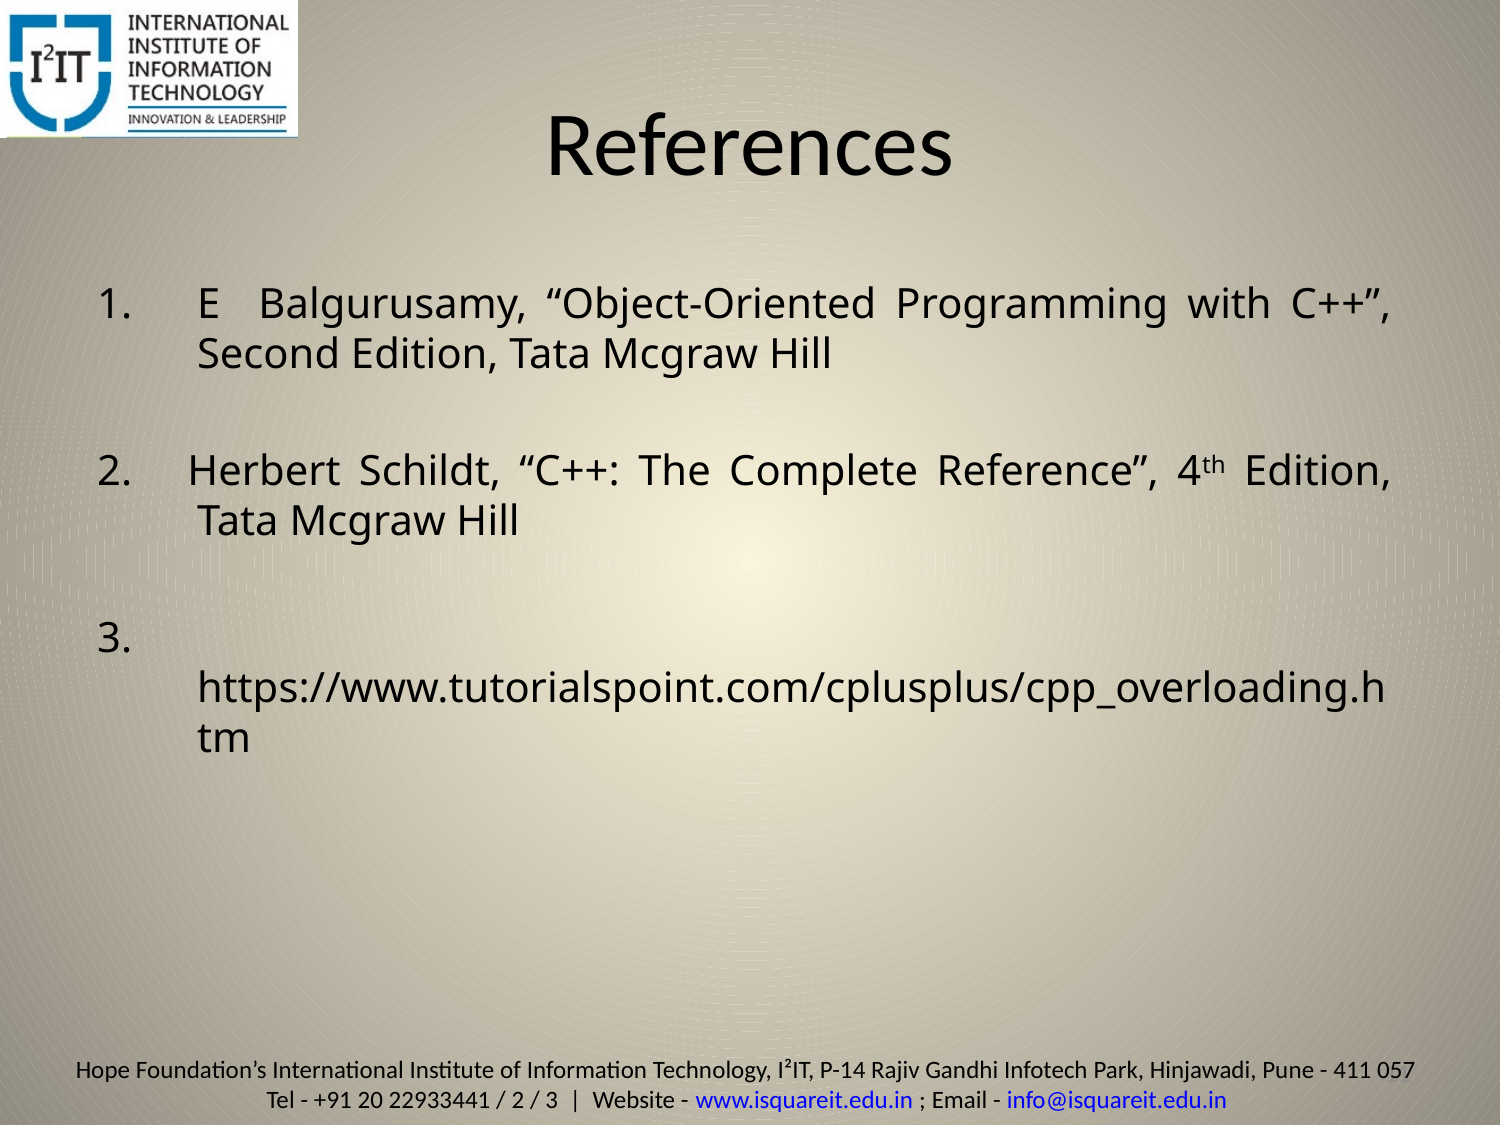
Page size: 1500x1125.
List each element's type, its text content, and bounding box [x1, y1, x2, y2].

list E Balgurusamy, “Object-Oriented Programming with C++”, Second Edition, Tata Mcgraw Hill 2. Herbert Schildt, “C++: The Complete Reference”, 4th Edition, Tata Mcgraw Hill 3. https://www.tutorialspoint.com/cplusplus/cpp_overloading.htm [82, 269, 1407, 1042]
text_box Hope Foundation’s International Institute of Information Technology, I²IT, P-14 Rajiv Gandhi Infotech Park, Hinjawadi, Pune - 411 057 Tel - +91 20 22933441 / 2 / 3 | Website - www.isquareit.edu.in ; Email - info@isquareit.edu.in [0, 1042, 1500, 1125]
picture [0, 0, 298, 139]
title References [75, 45, 1425, 233]
